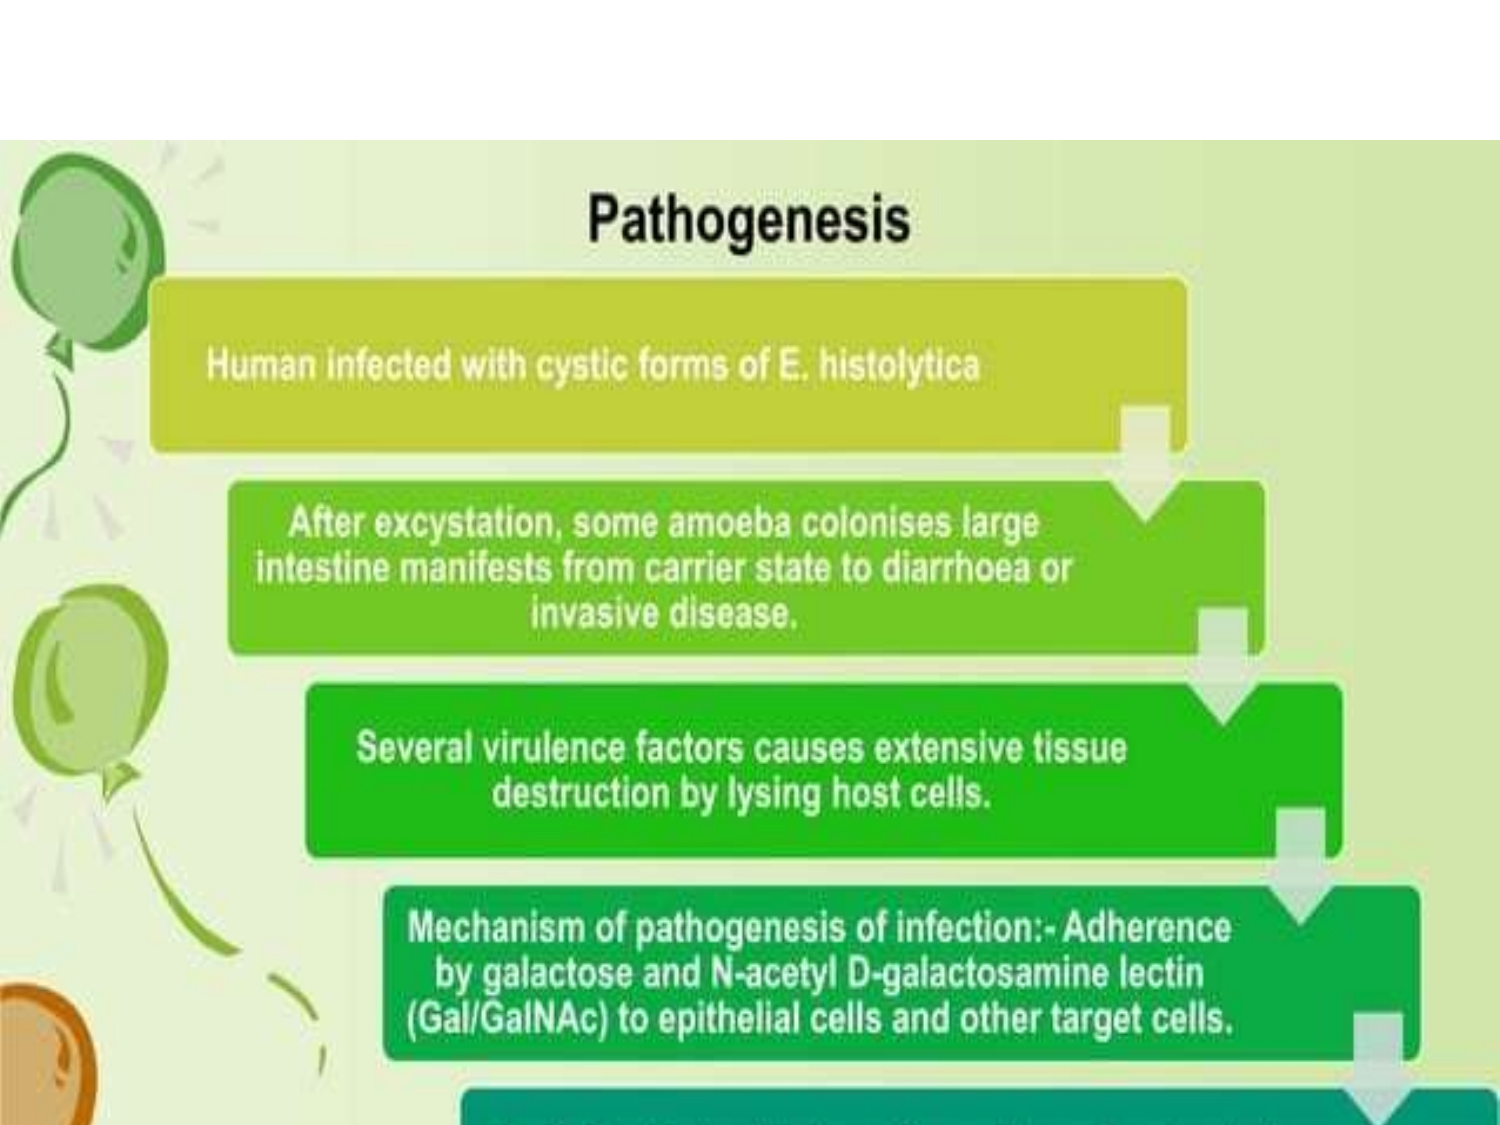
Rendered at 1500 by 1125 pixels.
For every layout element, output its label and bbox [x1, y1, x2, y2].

picture [0, 139, 1500, 1125]
